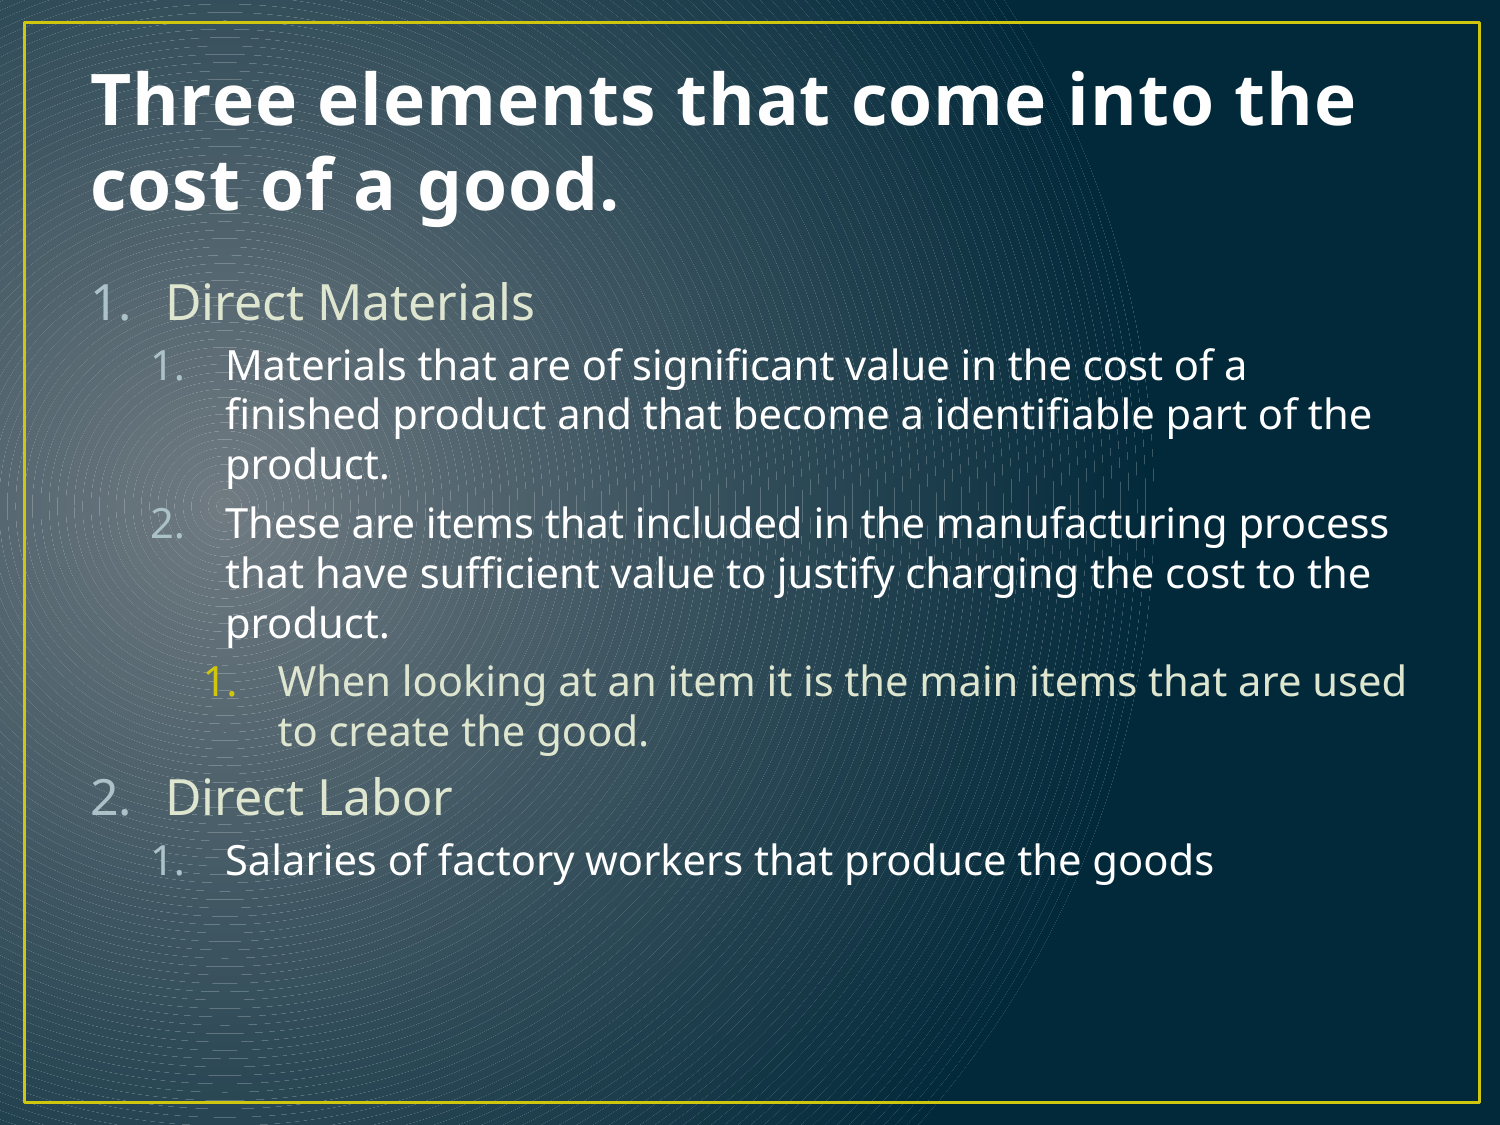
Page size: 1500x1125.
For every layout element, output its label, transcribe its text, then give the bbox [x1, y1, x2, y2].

list Direct Materials Materials that are of significant value in the cost of a finished product and that become a identifiable part of the product. These are items that included in the manufacturing process that have sufficient value to justify charging the cost to the product. When looking at an item it is the main items that are used to create the good. Direct Labor Salaries of factory workers that produce the goods [75, 262, 1425, 1005]
title Three elements that come into the cost of a good. [75, 45, 1425, 233]
